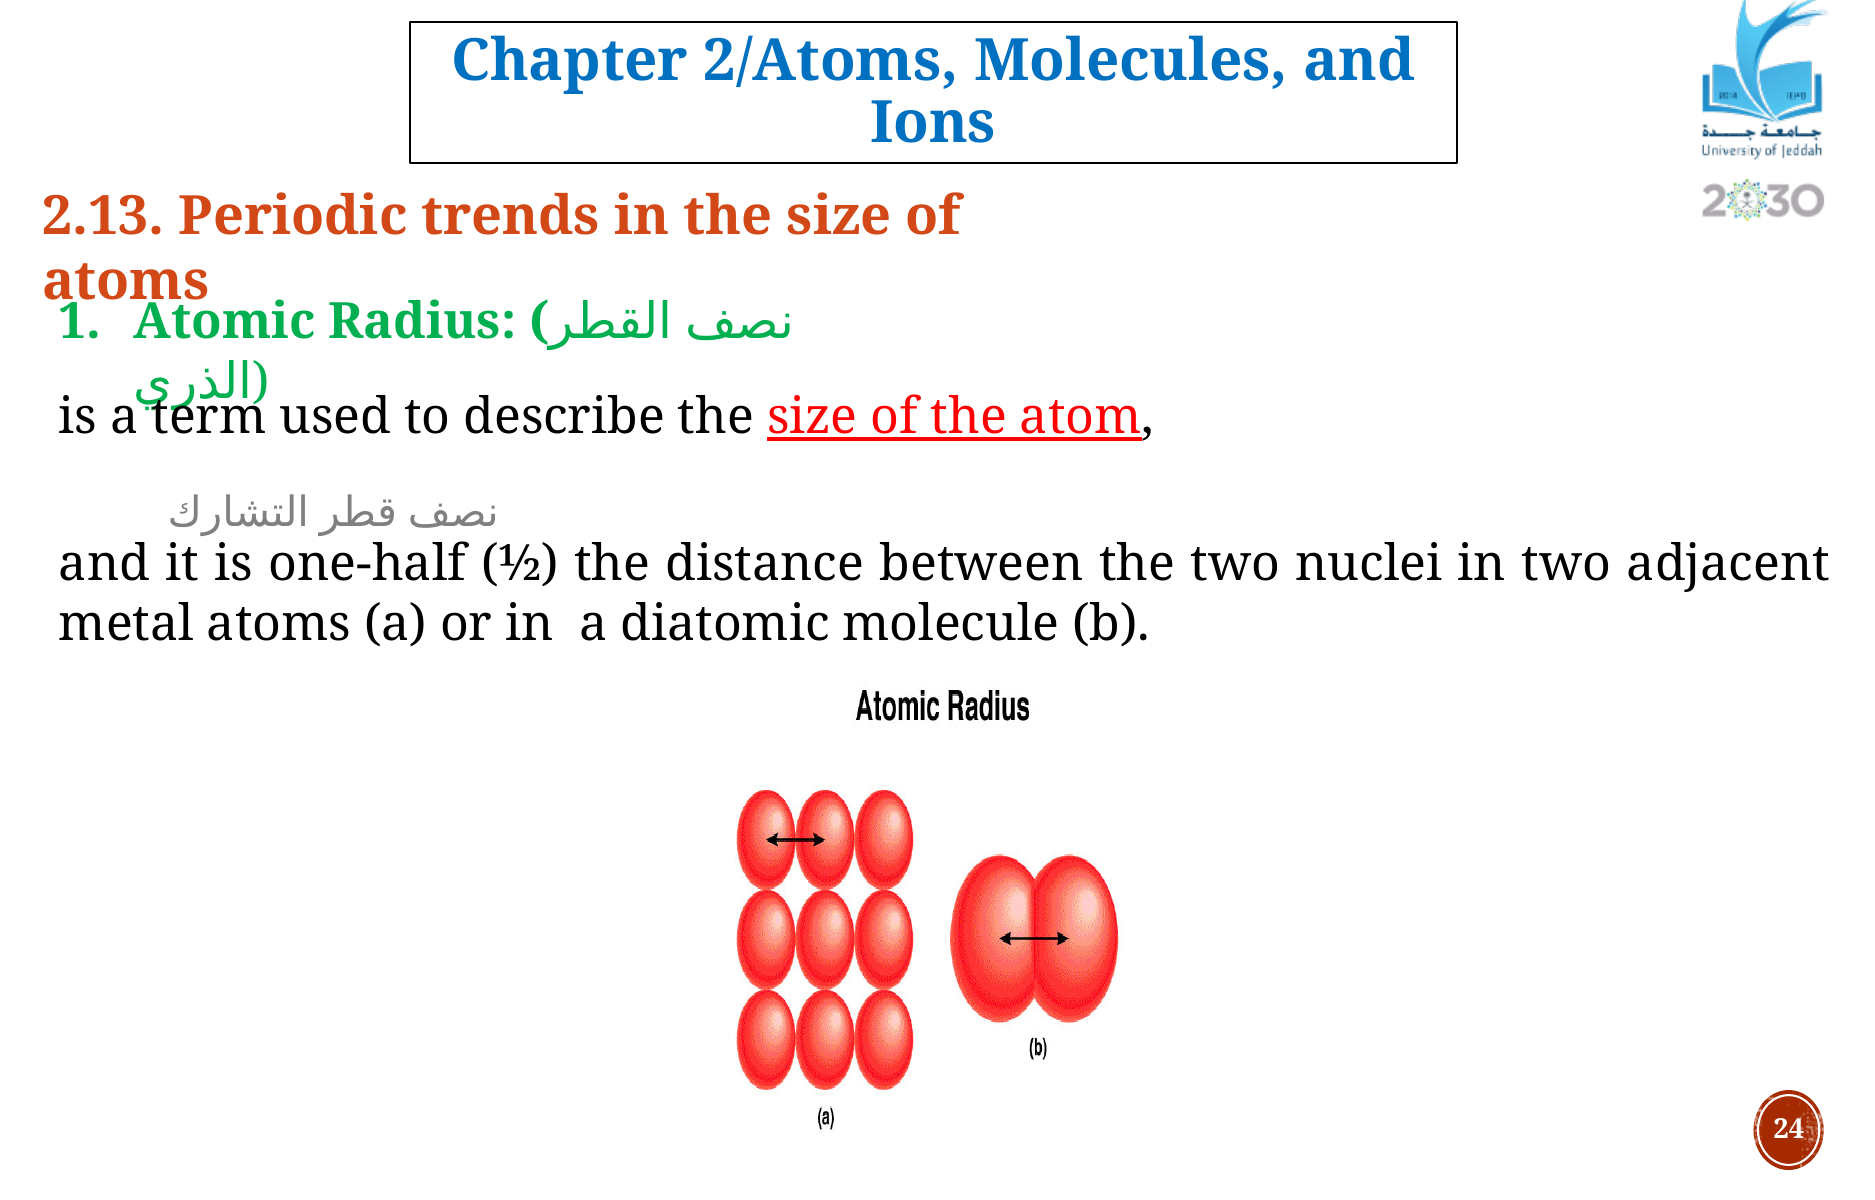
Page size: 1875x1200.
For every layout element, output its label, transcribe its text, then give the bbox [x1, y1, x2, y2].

slide_number 24 [1739, 1097, 1838, 1162]
text_box نصف قطر التشارك [152, 477, 514, 543]
picture [1681, 0, 1846, 227]
text_box is a term used to describe the size of the atom, [44, 375, 1290, 451]
picture [707, 665, 1150, 1181]
text_box and it is one-half (½) the distance between the two nuclei in two adjacent metal atoms (a) or in a diatomic molecule (b). [44, 523, 1846, 658]
text_box 2.13. Periodic trends in the size of atoms [26, 173, 1150, 319]
text_box Chapter 2/Atoms, Molecules, and Ions [409, 21, 1458, 164]
text_box Atomic Radius: (نصف القطر الذري) [44, 319, 883, 375]
